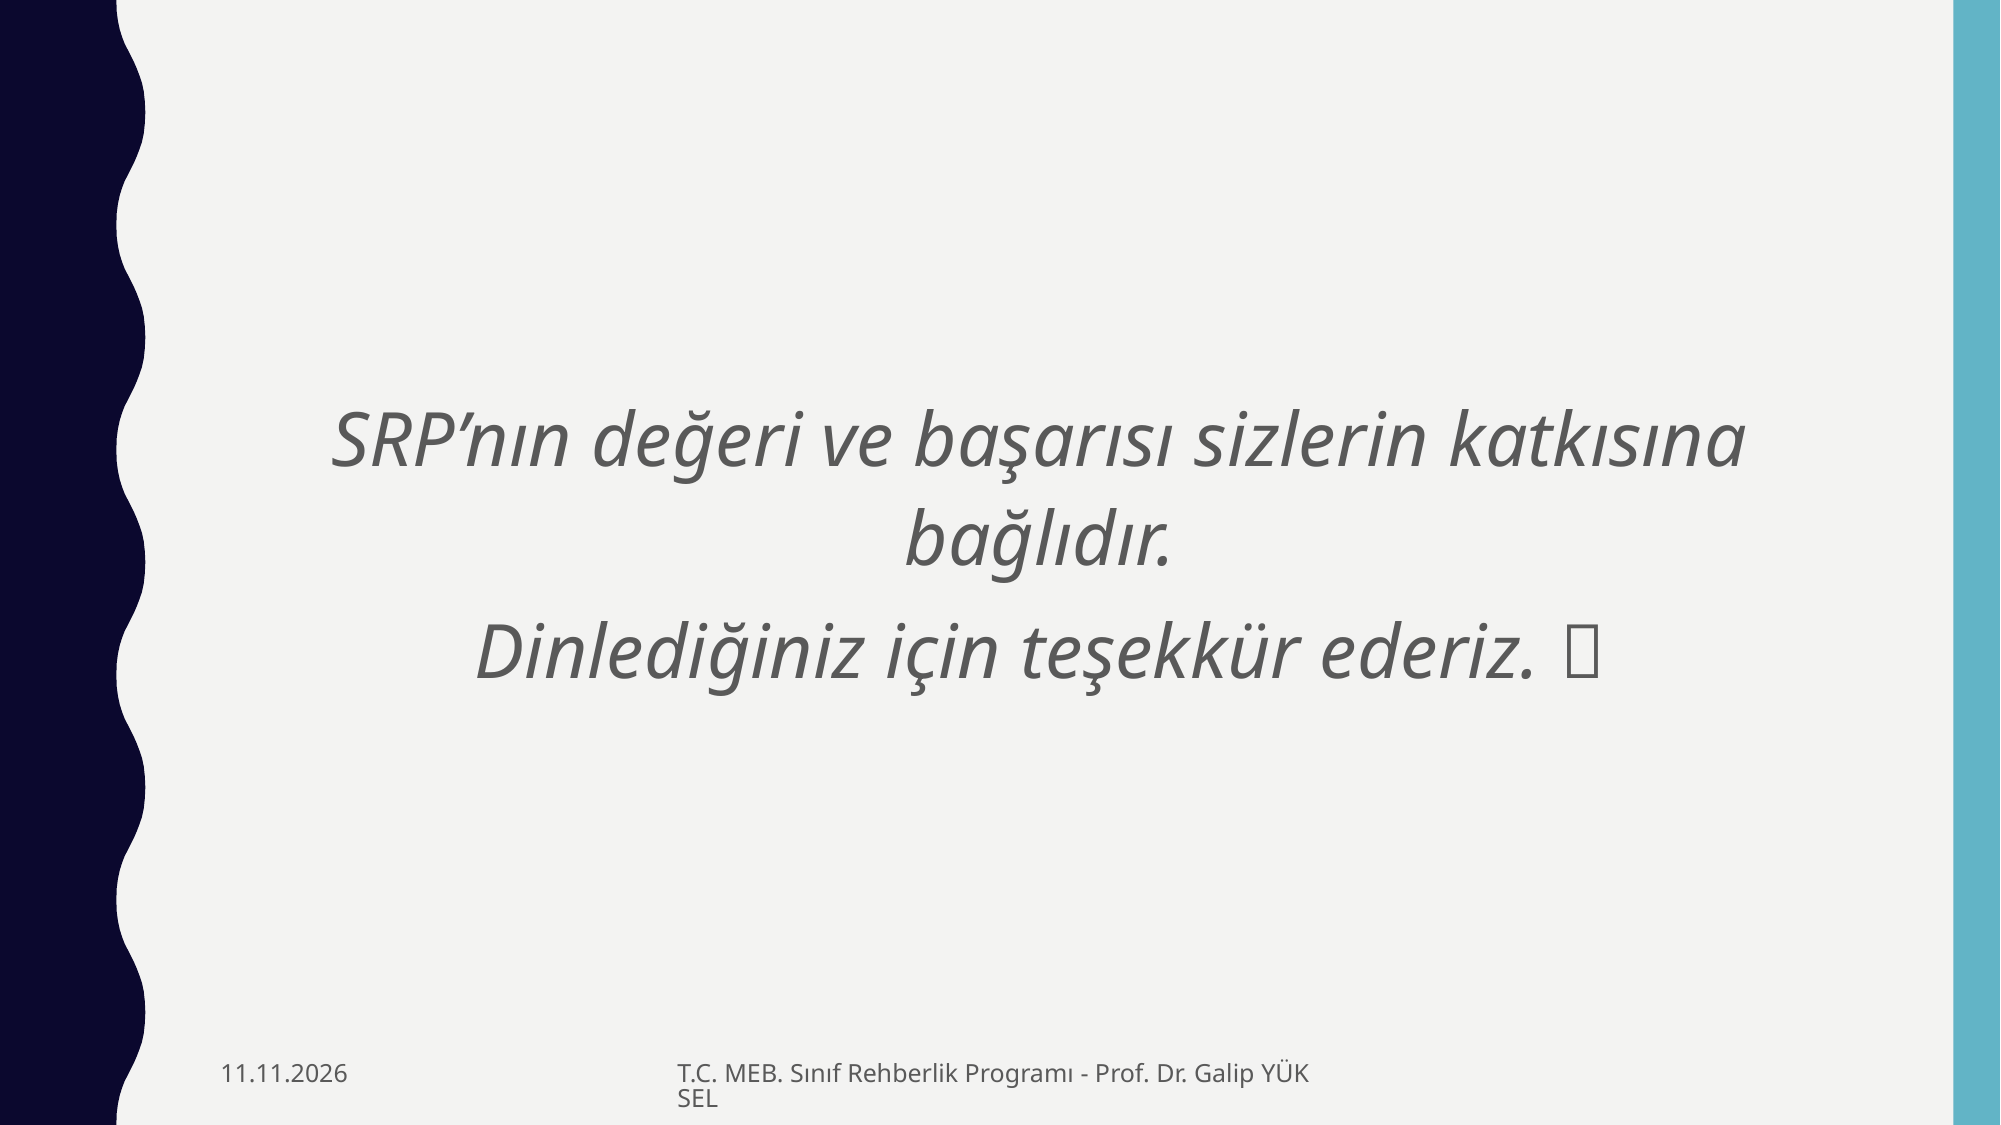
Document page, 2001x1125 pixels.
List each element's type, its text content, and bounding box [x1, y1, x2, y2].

footer T.C. MEB. Sınıf Rehberlik Programı - Prof. Dr. Galip YÜKSEL [662, 1045, 1338, 1103]
list SRP’nın değeri ve başarısı sizlerin katkısına bağlıdır. Dinlediğiniz için teşekkür ederiz.  [205, 375, 1875, 965]
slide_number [205, 1045, 588, 1103]
